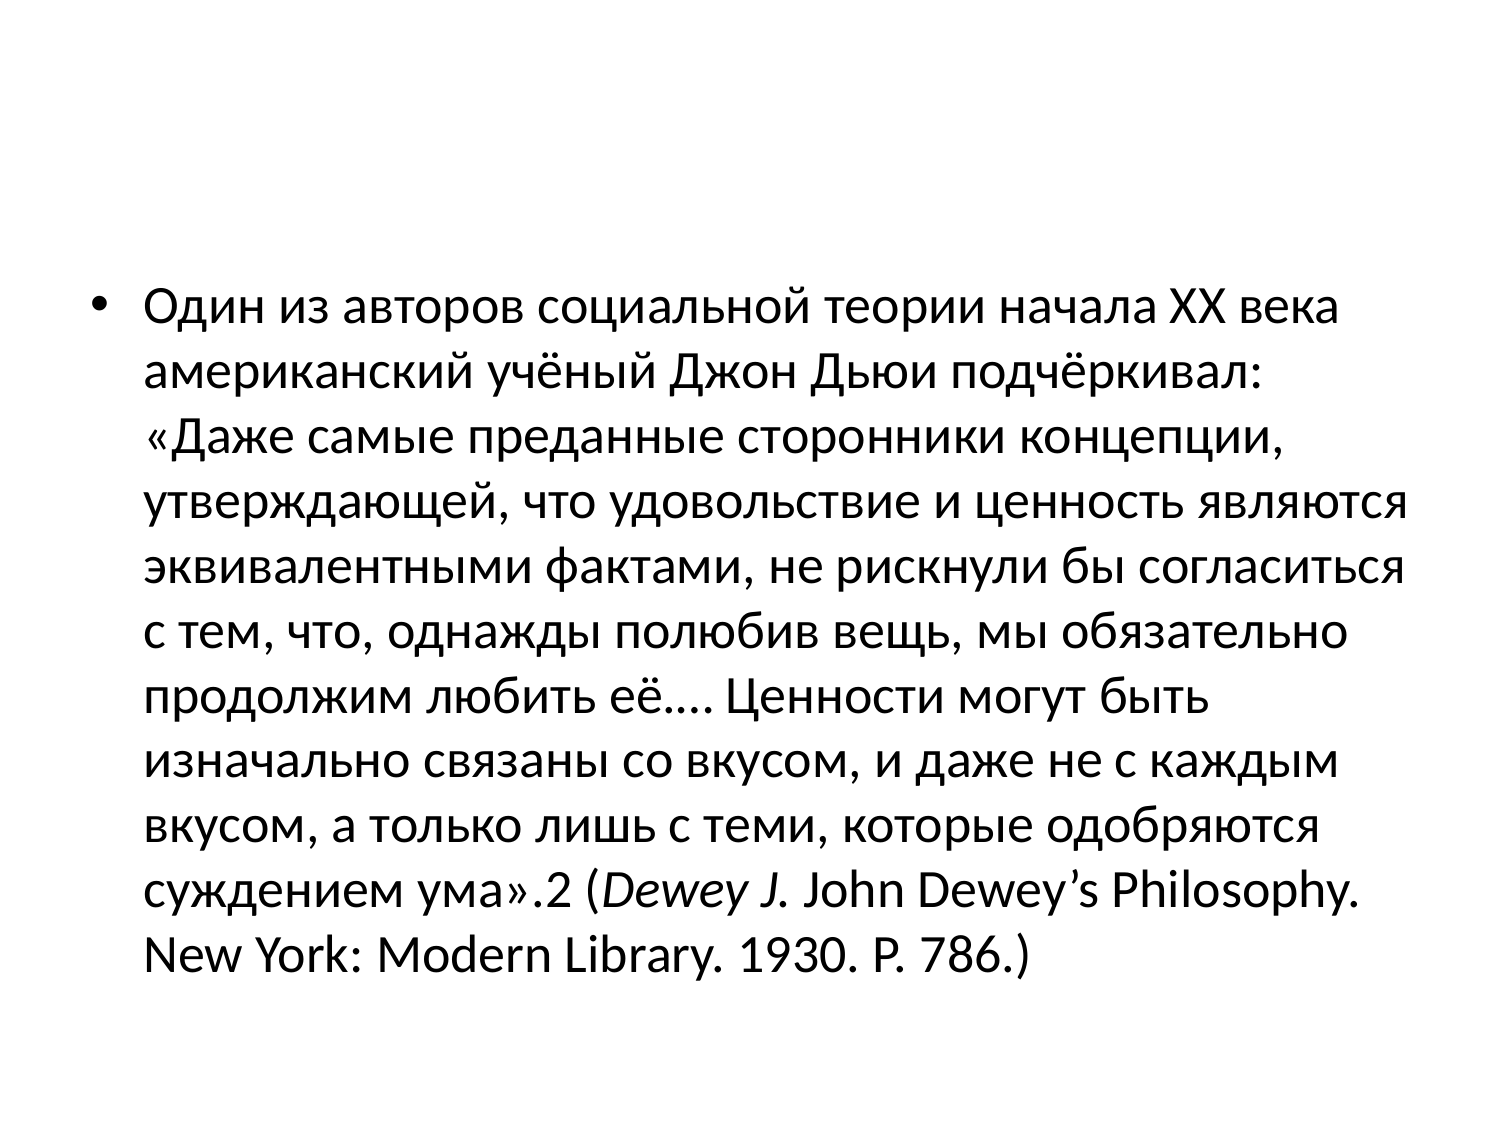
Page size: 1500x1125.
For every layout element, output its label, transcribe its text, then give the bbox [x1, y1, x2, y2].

list Один из авторов социальной теории начала ХХ века американский учёный Джон Дьюи подчёркивал: «Даже самые преданные сторонники концепции, утверждающей, что удовольствие и ценность являются эквивалентными фактами, не рискнули бы согласиться с тем, что, однажды полюбив вещь, мы обязательно продолжим любить её.… Ценности могут быть изначально связаны со вкусом, и даже не с каждым вкусом, а только лишь с теми, которые одобряются суждением ума».2 (Dewey J. John Dewey’s Philosophy. New York: Modern Library. 1930. P. 786.) [75, 262, 1425, 1005]
